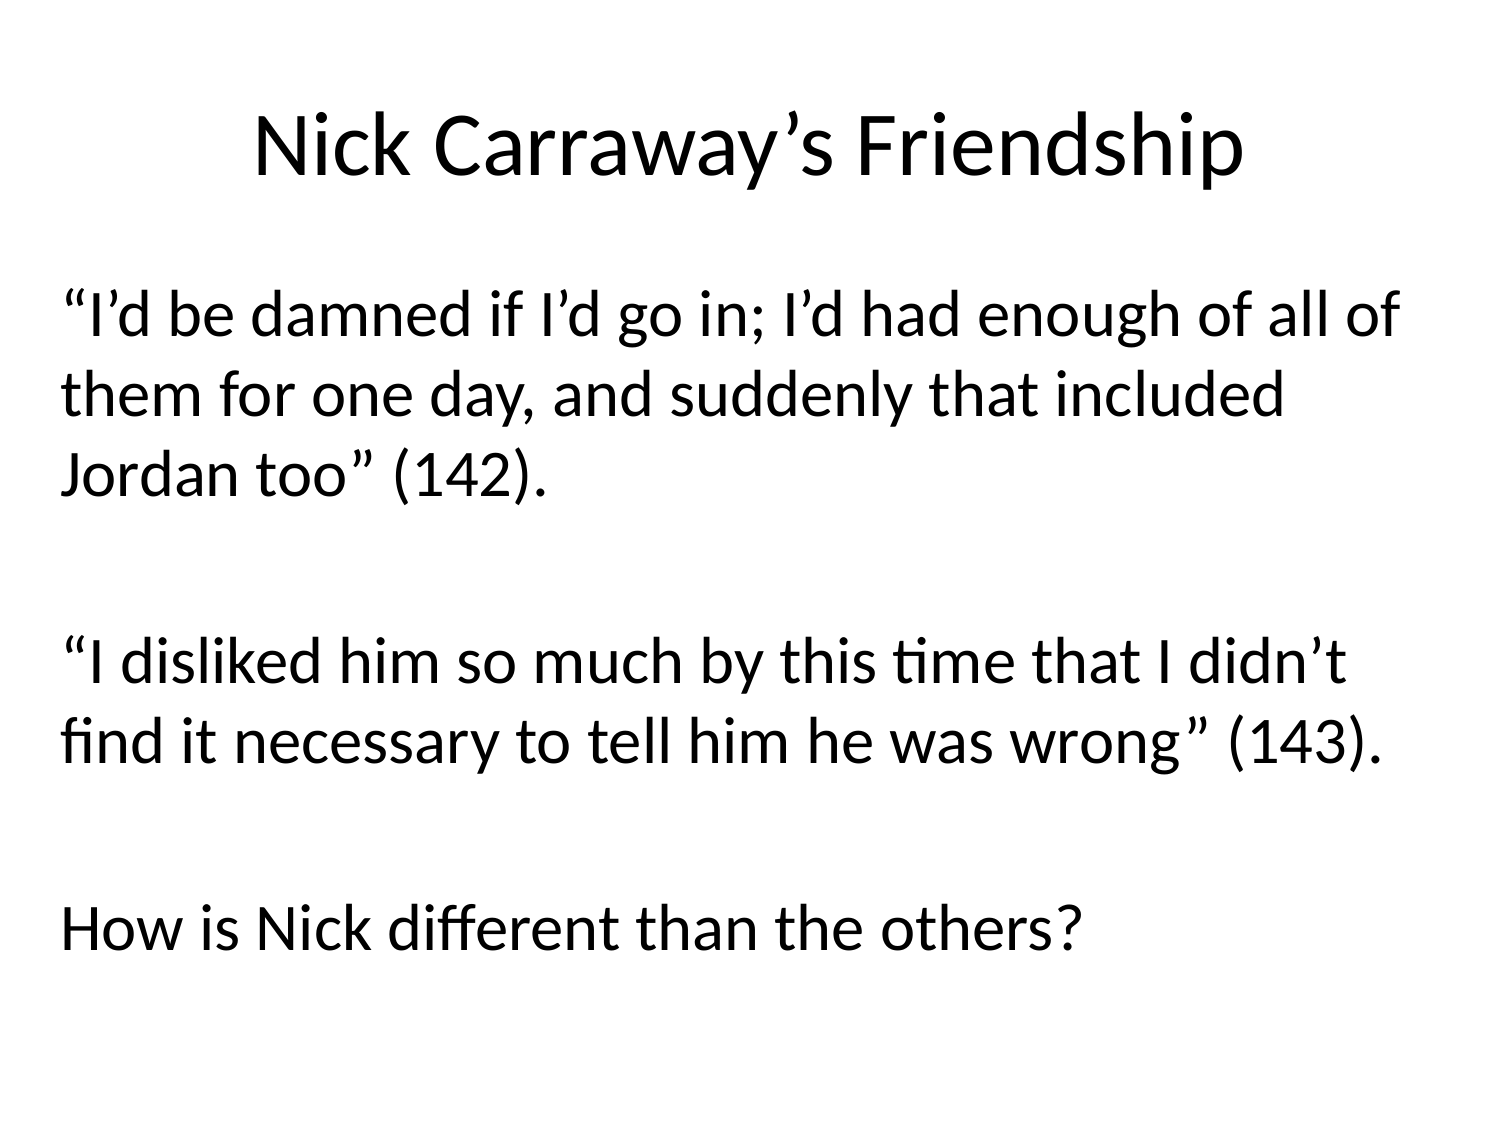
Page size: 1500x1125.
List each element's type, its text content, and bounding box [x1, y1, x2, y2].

title Nick Carraway’s Friendship [75, 45, 1425, 233]
list “I’d be damned if I’d go in; I’d had enough of all of them for one day, and suddenly that included Jordan too” (142). “I disliked him so much by this time that I didn’t find it necessary to tell him he was wrong” (143). How is Nick different than the others? [45, 262, 1455, 1005]
